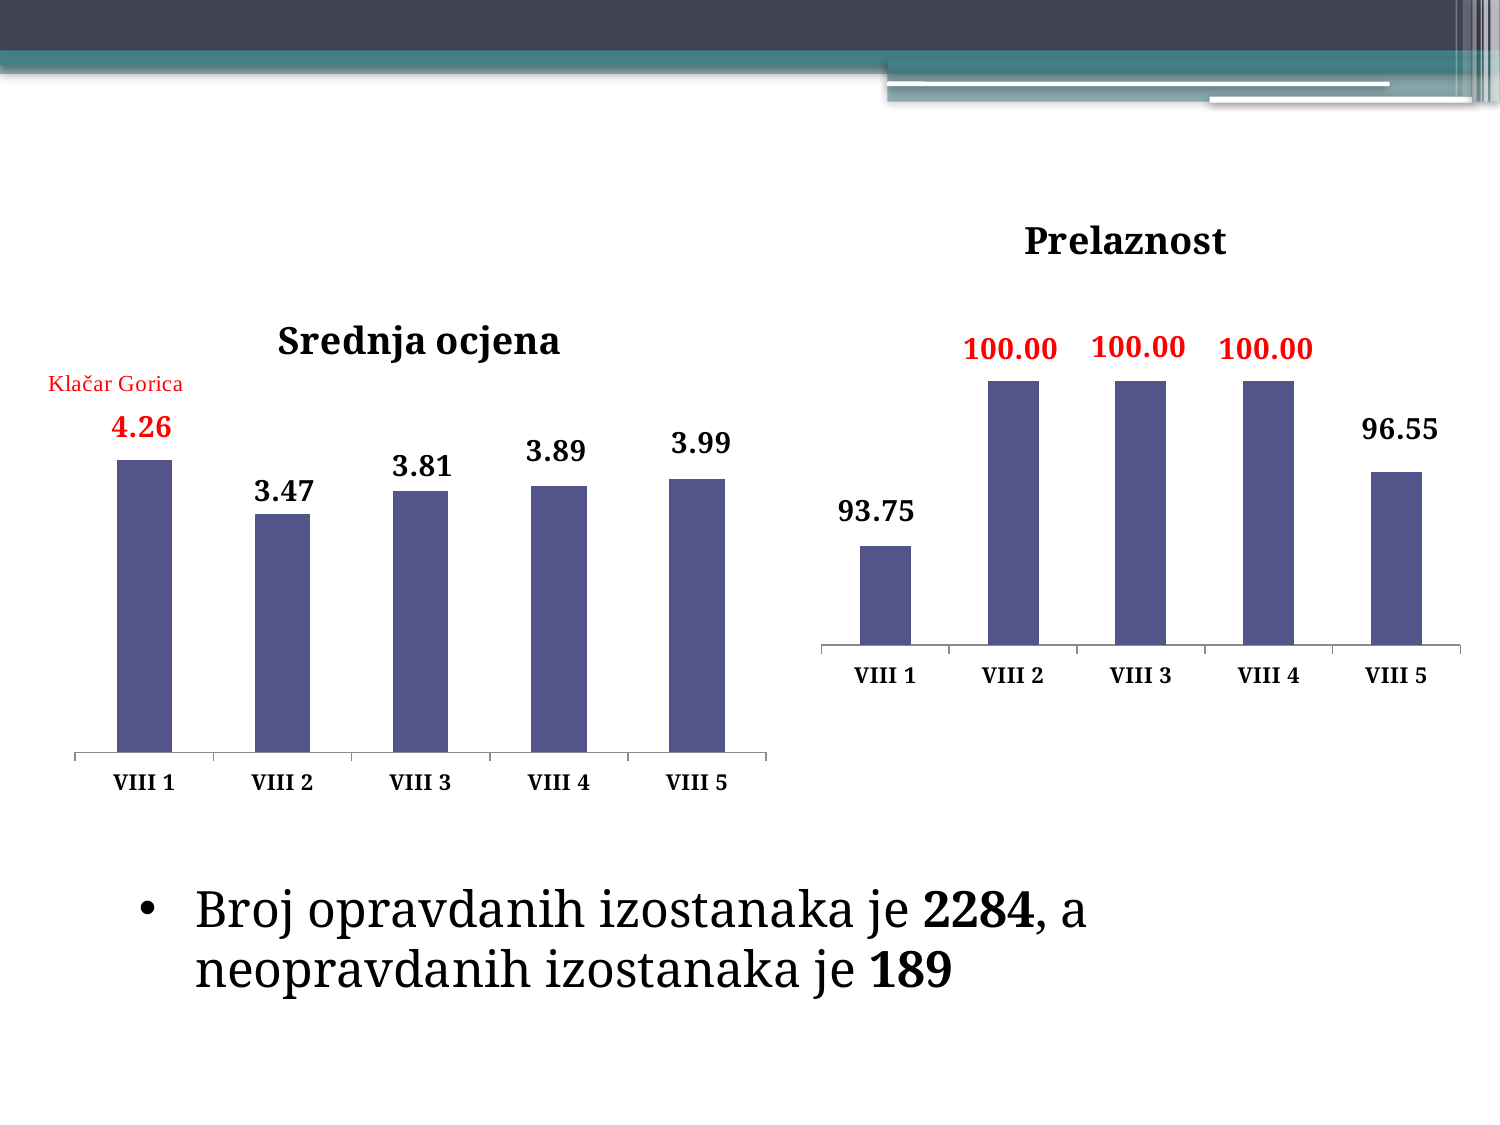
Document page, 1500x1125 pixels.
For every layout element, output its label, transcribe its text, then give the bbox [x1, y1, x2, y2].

chart [0, 184, 1500, 799]
text_box Broj opravdanih izostanaka je 2284, a neopravdanih izostanaka je 189 [123, 869, 1341, 1005]
